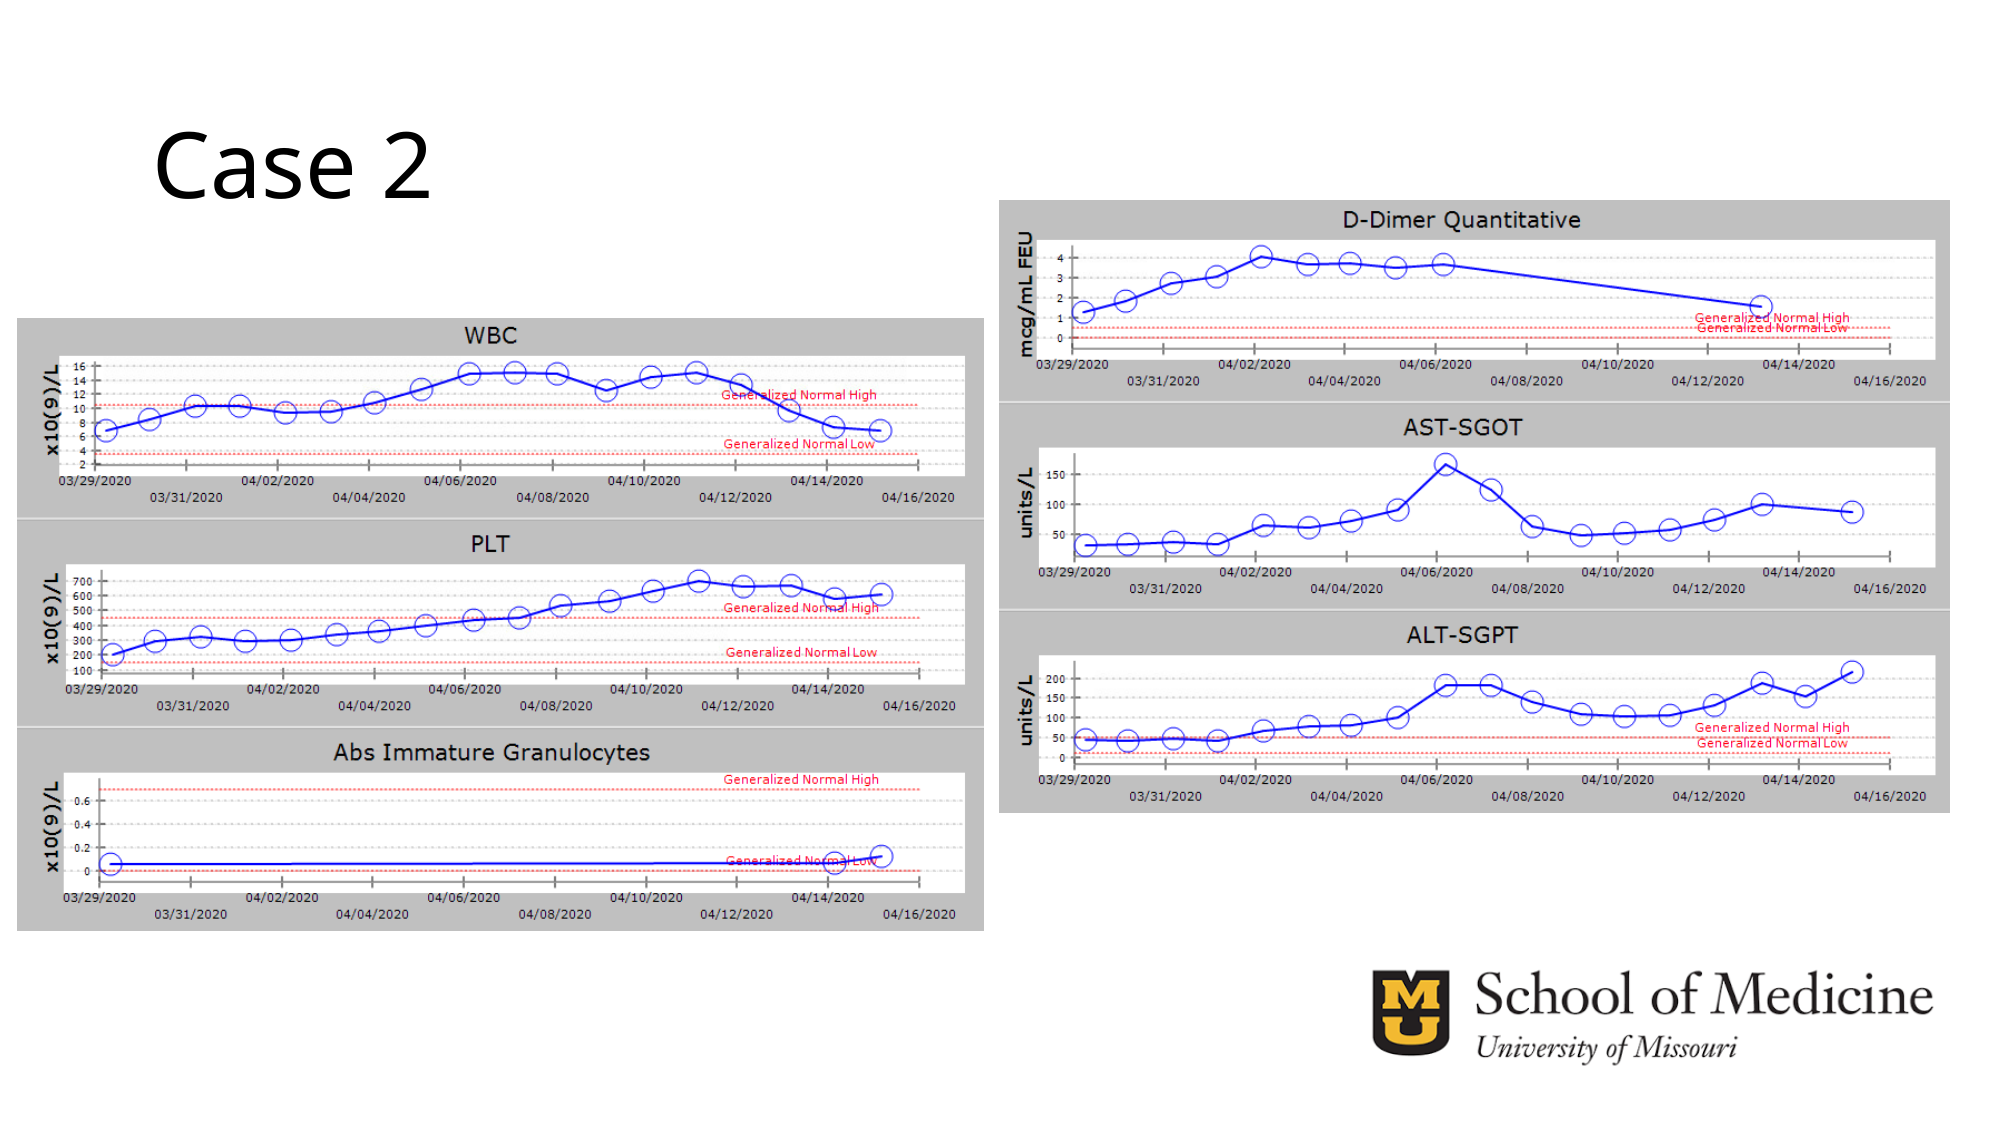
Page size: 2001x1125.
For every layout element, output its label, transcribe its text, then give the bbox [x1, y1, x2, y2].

title Case 2 [137, 59, 1863, 278]
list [17, 318, 984, 931]
picture [1306, 912, 2000, 1125]
picture [999, 200, 1950, 813]
